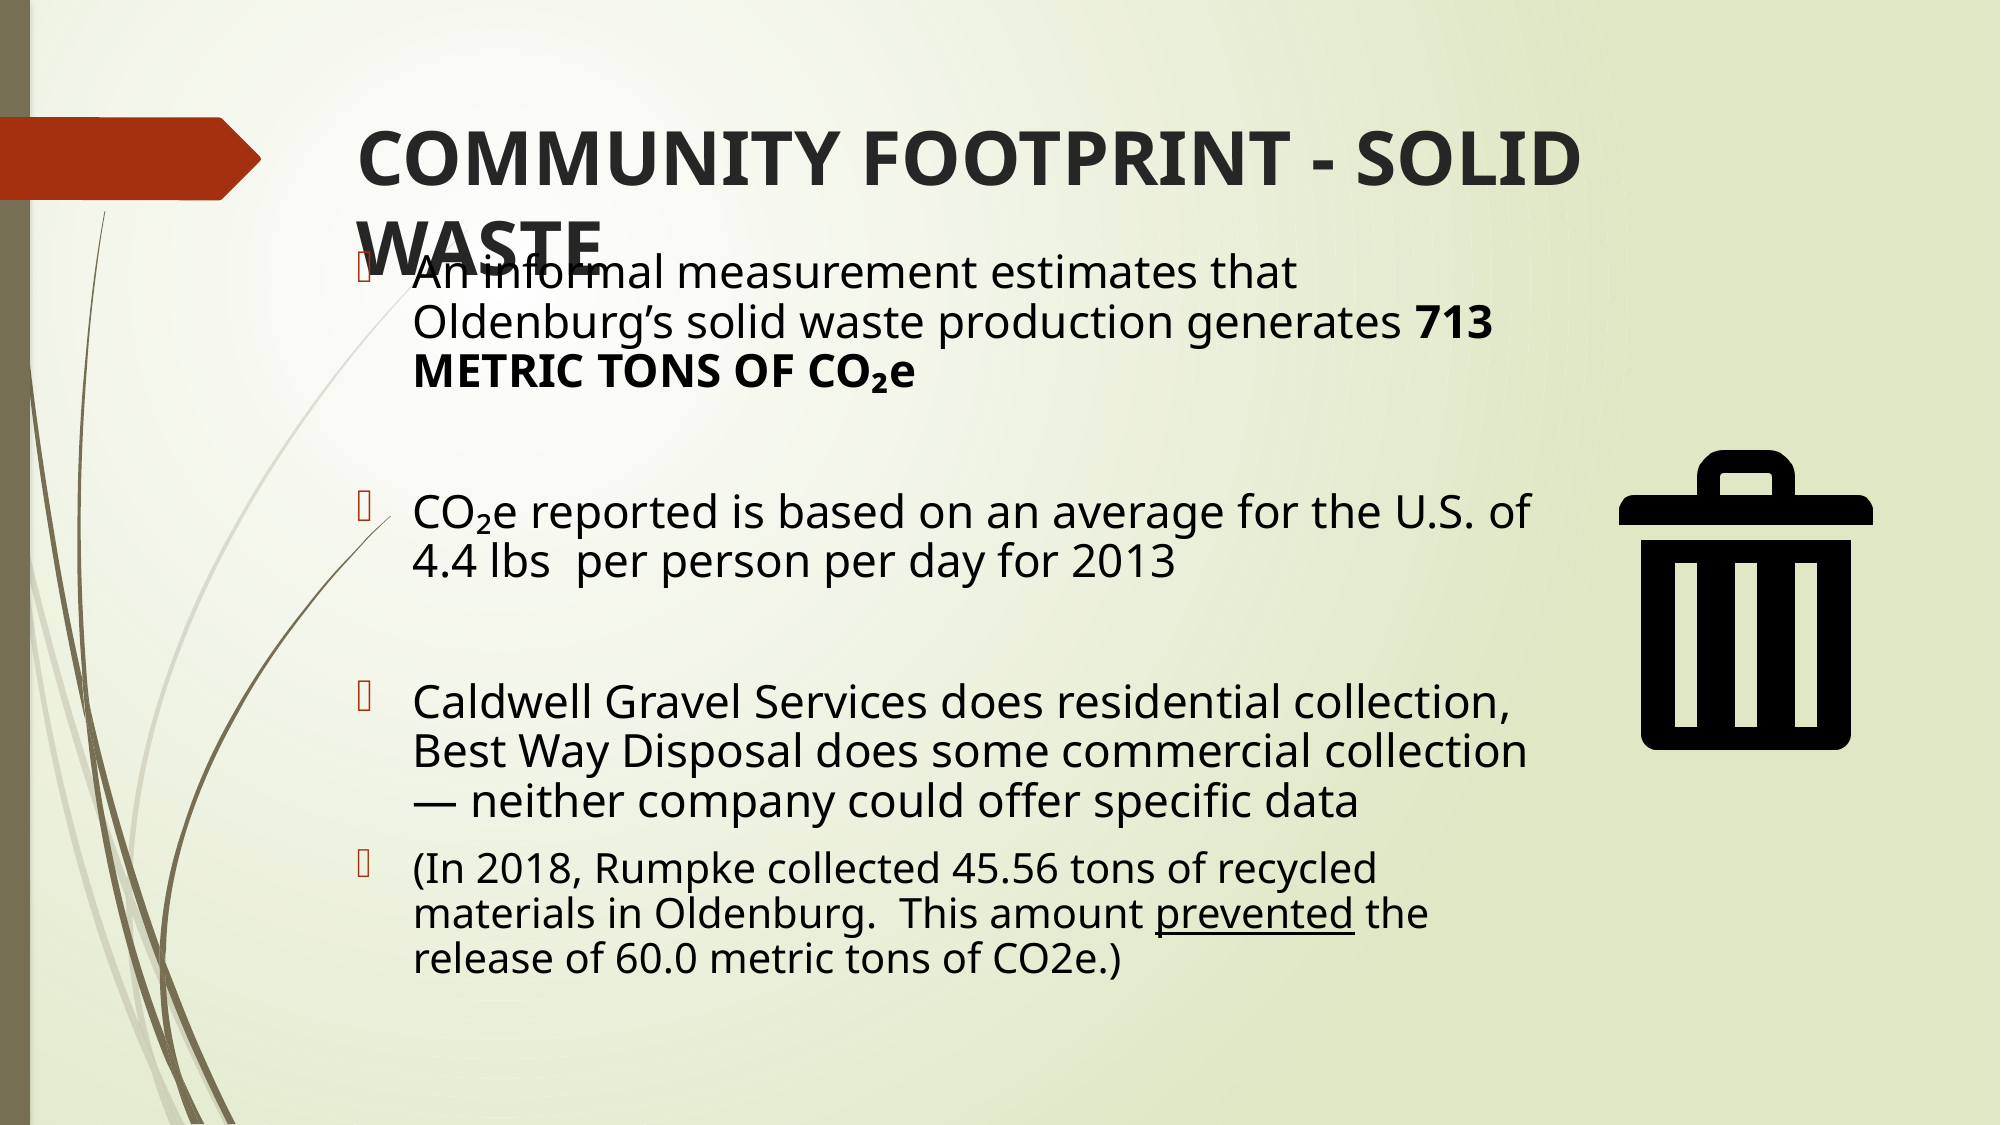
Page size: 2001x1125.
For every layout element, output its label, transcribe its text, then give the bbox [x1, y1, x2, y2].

title COMMUNITY FOOTPRINT - SOLID WASTE [341, 102, 1804, 313]
picture [1566, 419, 1925, 779]
list An informal measurement estimates that Oldenburg’s solid waste production generates 713 METRIC TONS OF CO₂e CO₂e reported is based on an average for the U.S. of 4.4 lbs per person per day for 2013 Caldwell Gravel Services does residential collection, Best Way Disposal does some commercial collection — neither company could offer specific data (In 2018, Rumpke collected 45.56 tons of recycled materials in Oldenburg. This amount prevented the release of 60.0 metric tons of CO2e.) [341, 242, 1555, 1100]
